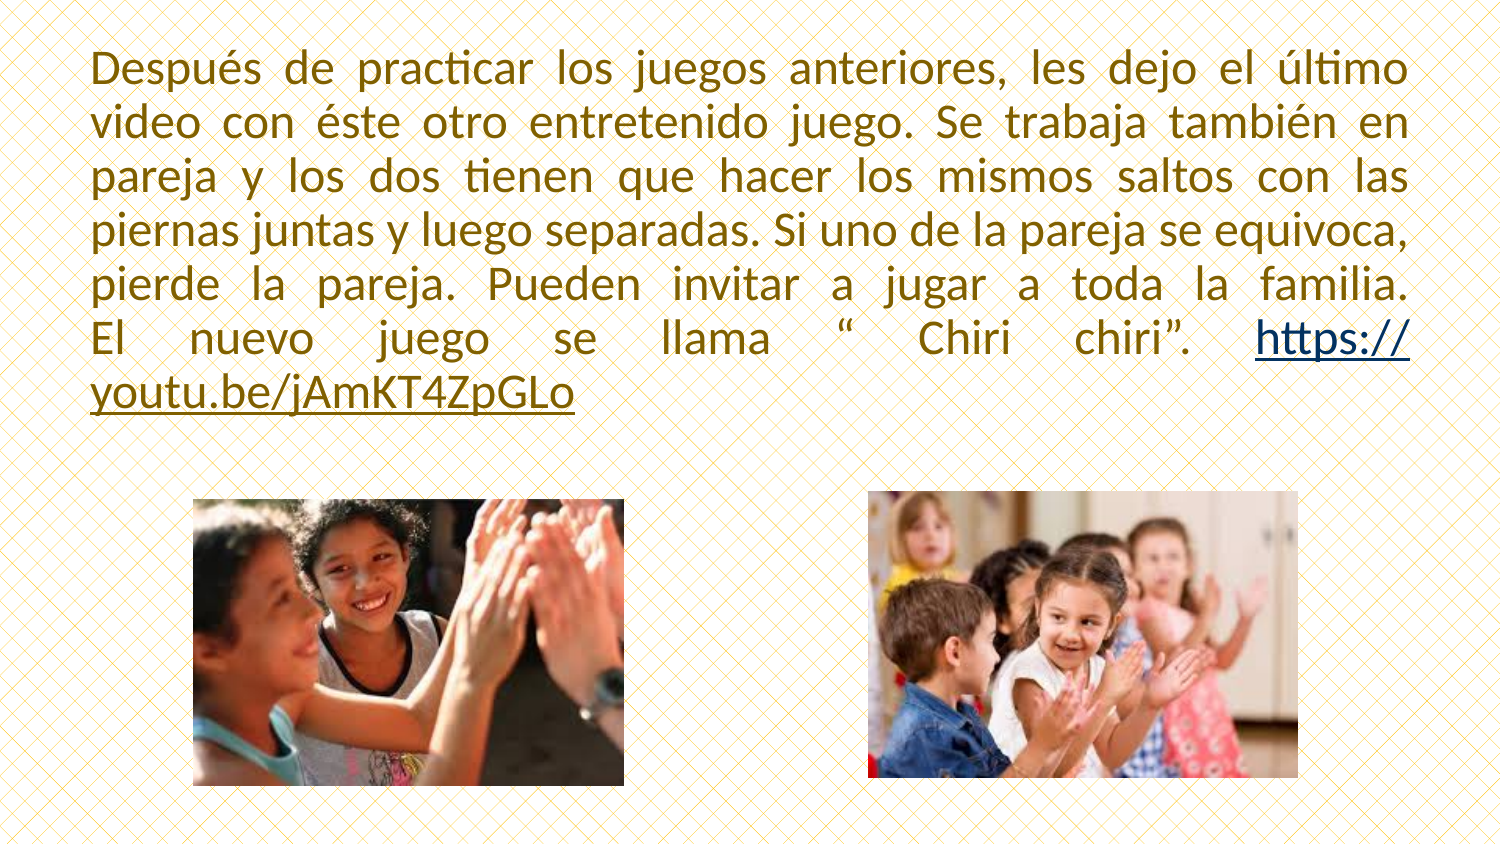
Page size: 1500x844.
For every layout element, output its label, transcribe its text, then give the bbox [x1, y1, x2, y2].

picture [868, 491, 1298, 778]
title Después de practicar los juegos anteriores, les dejo el último video con éste otro entretenido juego. Se trabaja también en pareja y los dos tienen que hacer los mismos saltos con las piernas juntas y luego separadas. Si uno de la pareja se equivoca, pierde la pareja. Pueden invitar a jugar a toda la familia. El nuevo juego se llama “ Chiri chiri”. https://youtu.be/jAmKT4ZpGLo [75, 33, 1425, 175]
picture [193, 499, 624, 786]
